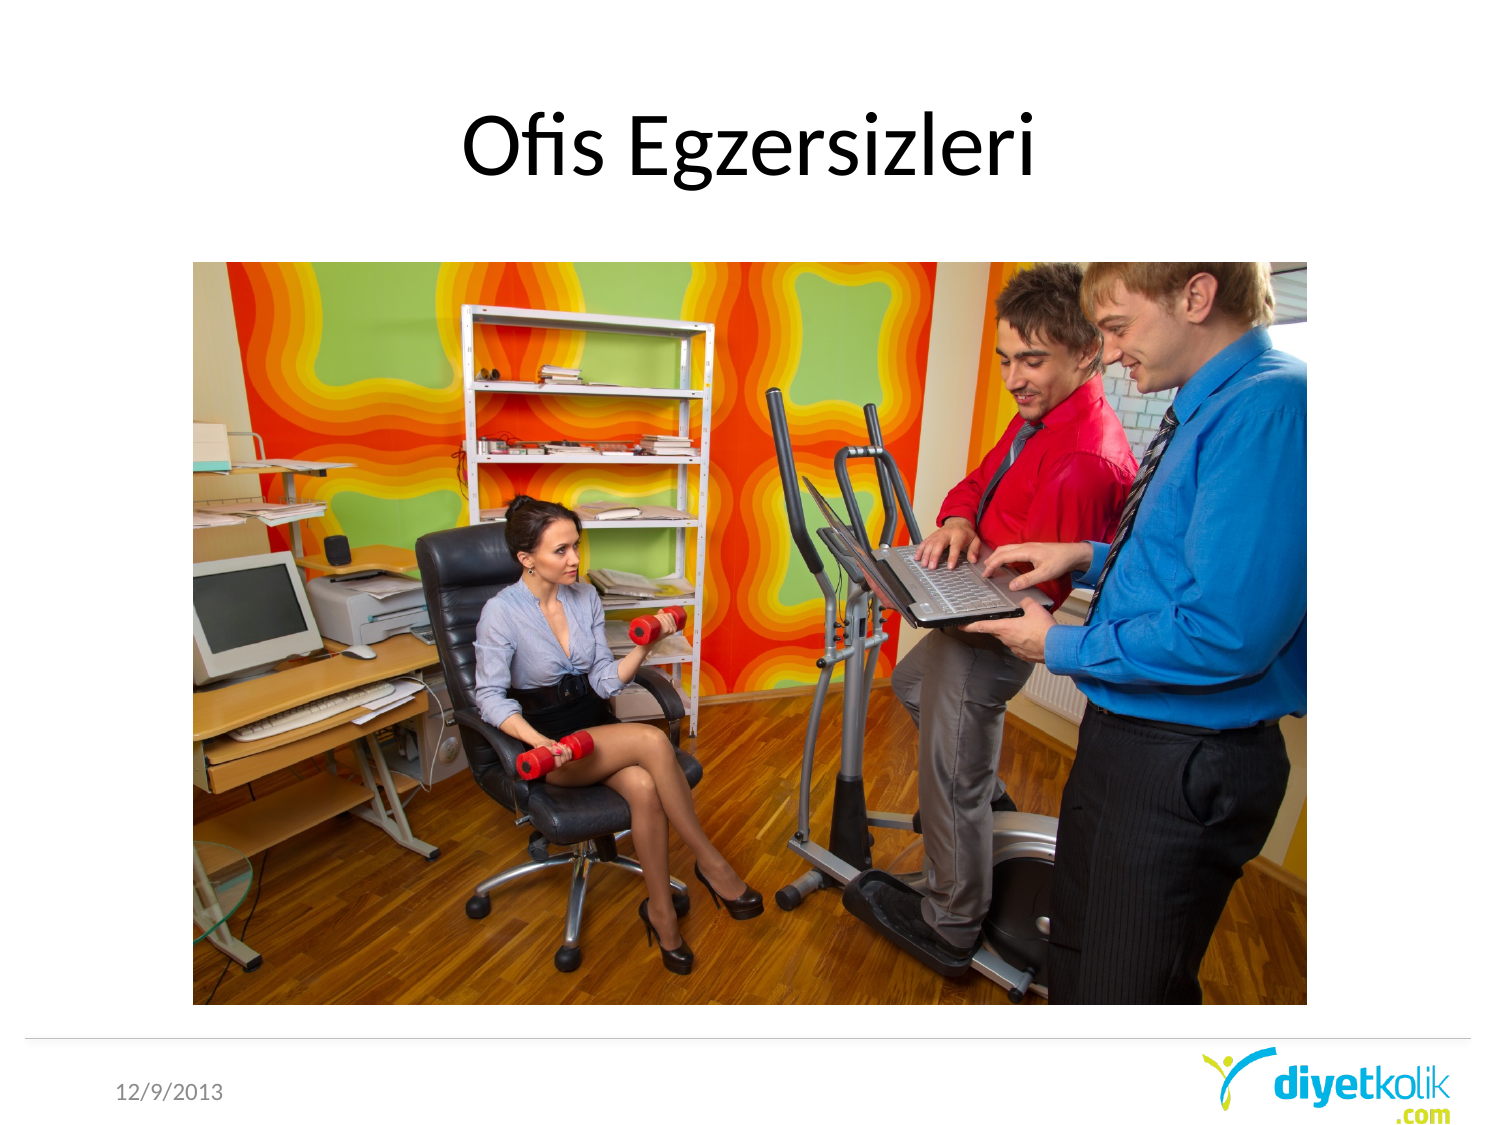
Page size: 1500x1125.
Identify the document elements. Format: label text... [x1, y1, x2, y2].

title Ofis Egzersizleri [75, 45, 1425, 233]
picture [1202, 1047, 1450, 1124]
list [192, 262, 1307, 1006]
